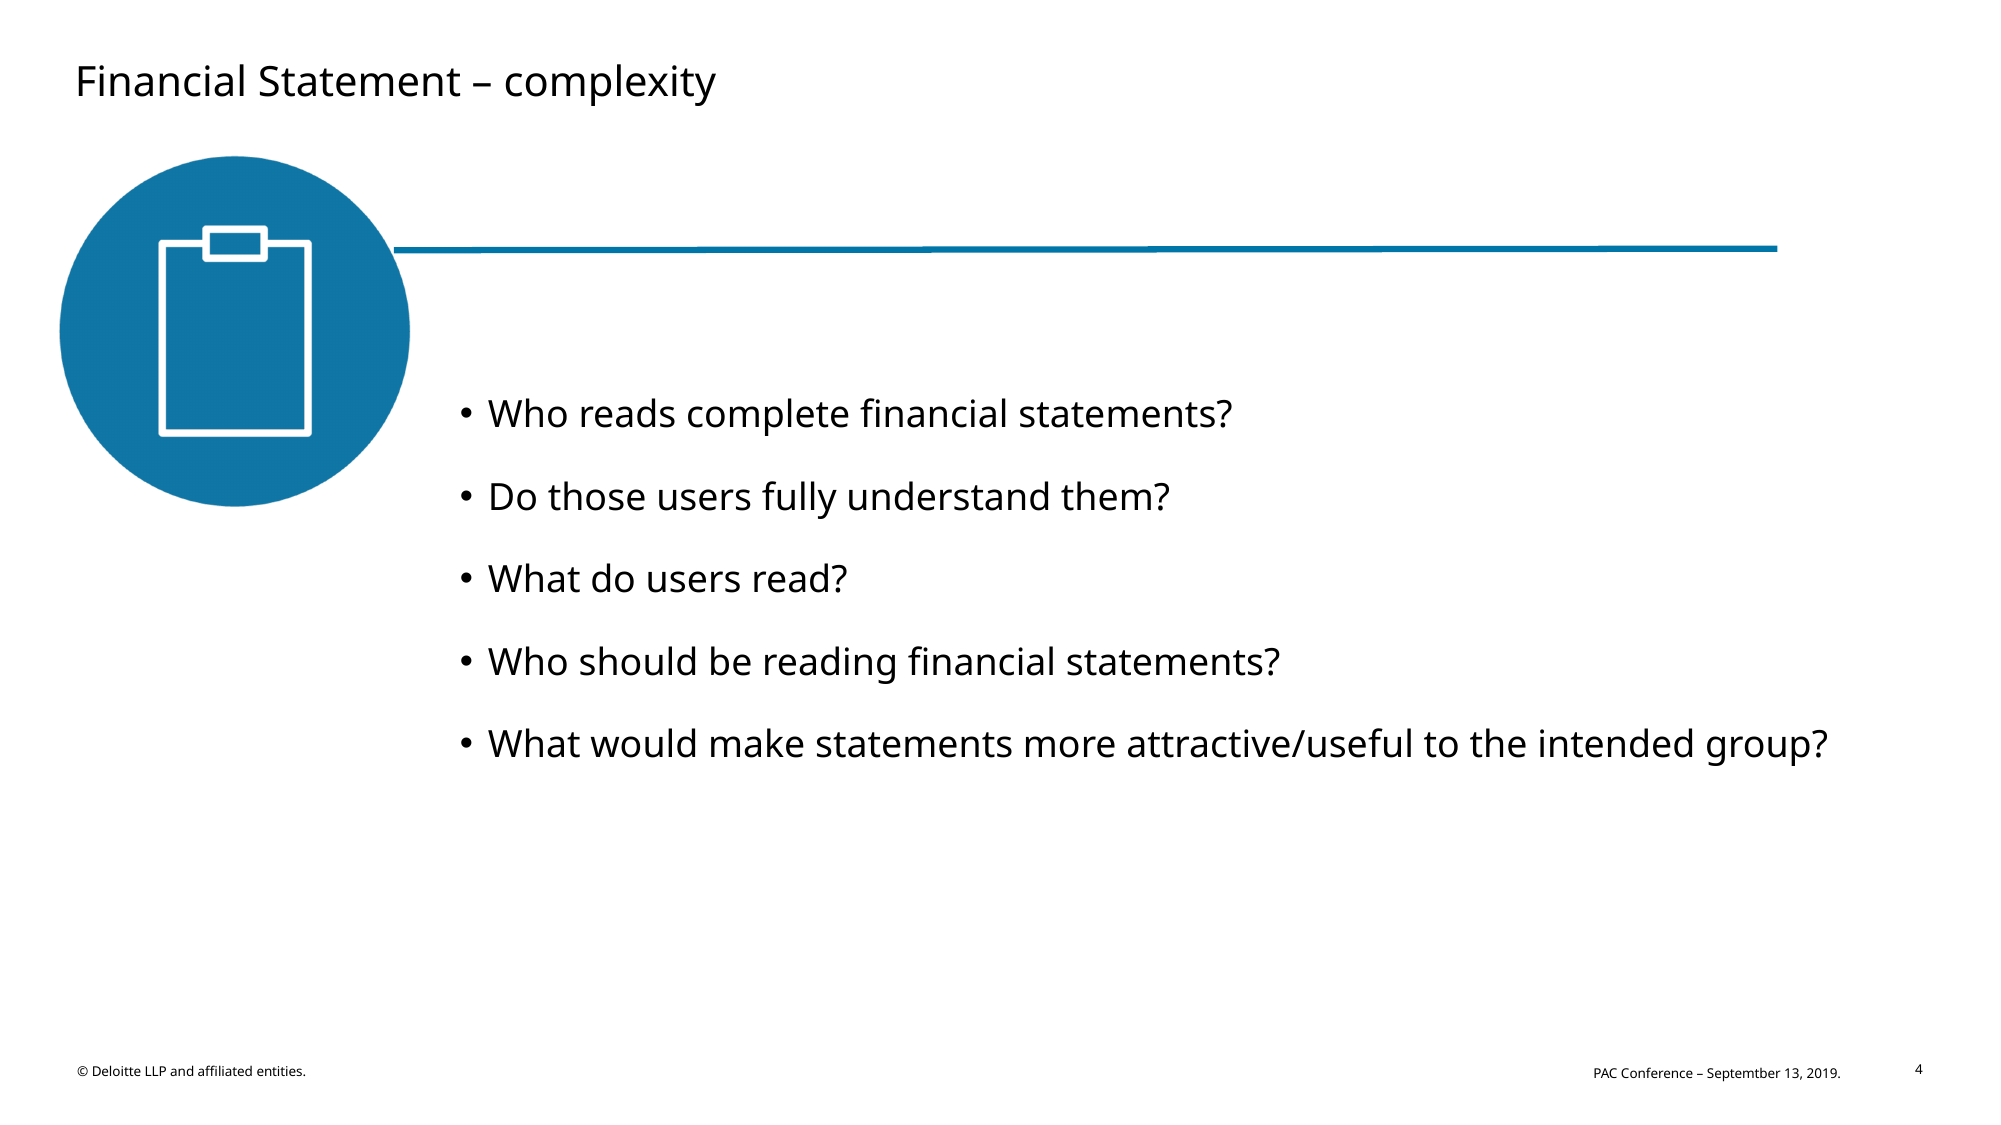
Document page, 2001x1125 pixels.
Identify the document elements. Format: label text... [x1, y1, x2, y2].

text_box Who reads complete financial statements? Do those users fully understand them? What do users read? Who should be reading financial statements? What would make statements more attractive/useful to the intended group? [444, 382, 1872, 773]
list Financial Statement – complexity [74, 54, 1217, 143]
picture [0, 78, 487, 583]
slide_number 4 [1898, 1062, 1923, 1079]
footer PAC Conference – Septemtber 13, 2019. [1421, 1062, 1842, 1083]
